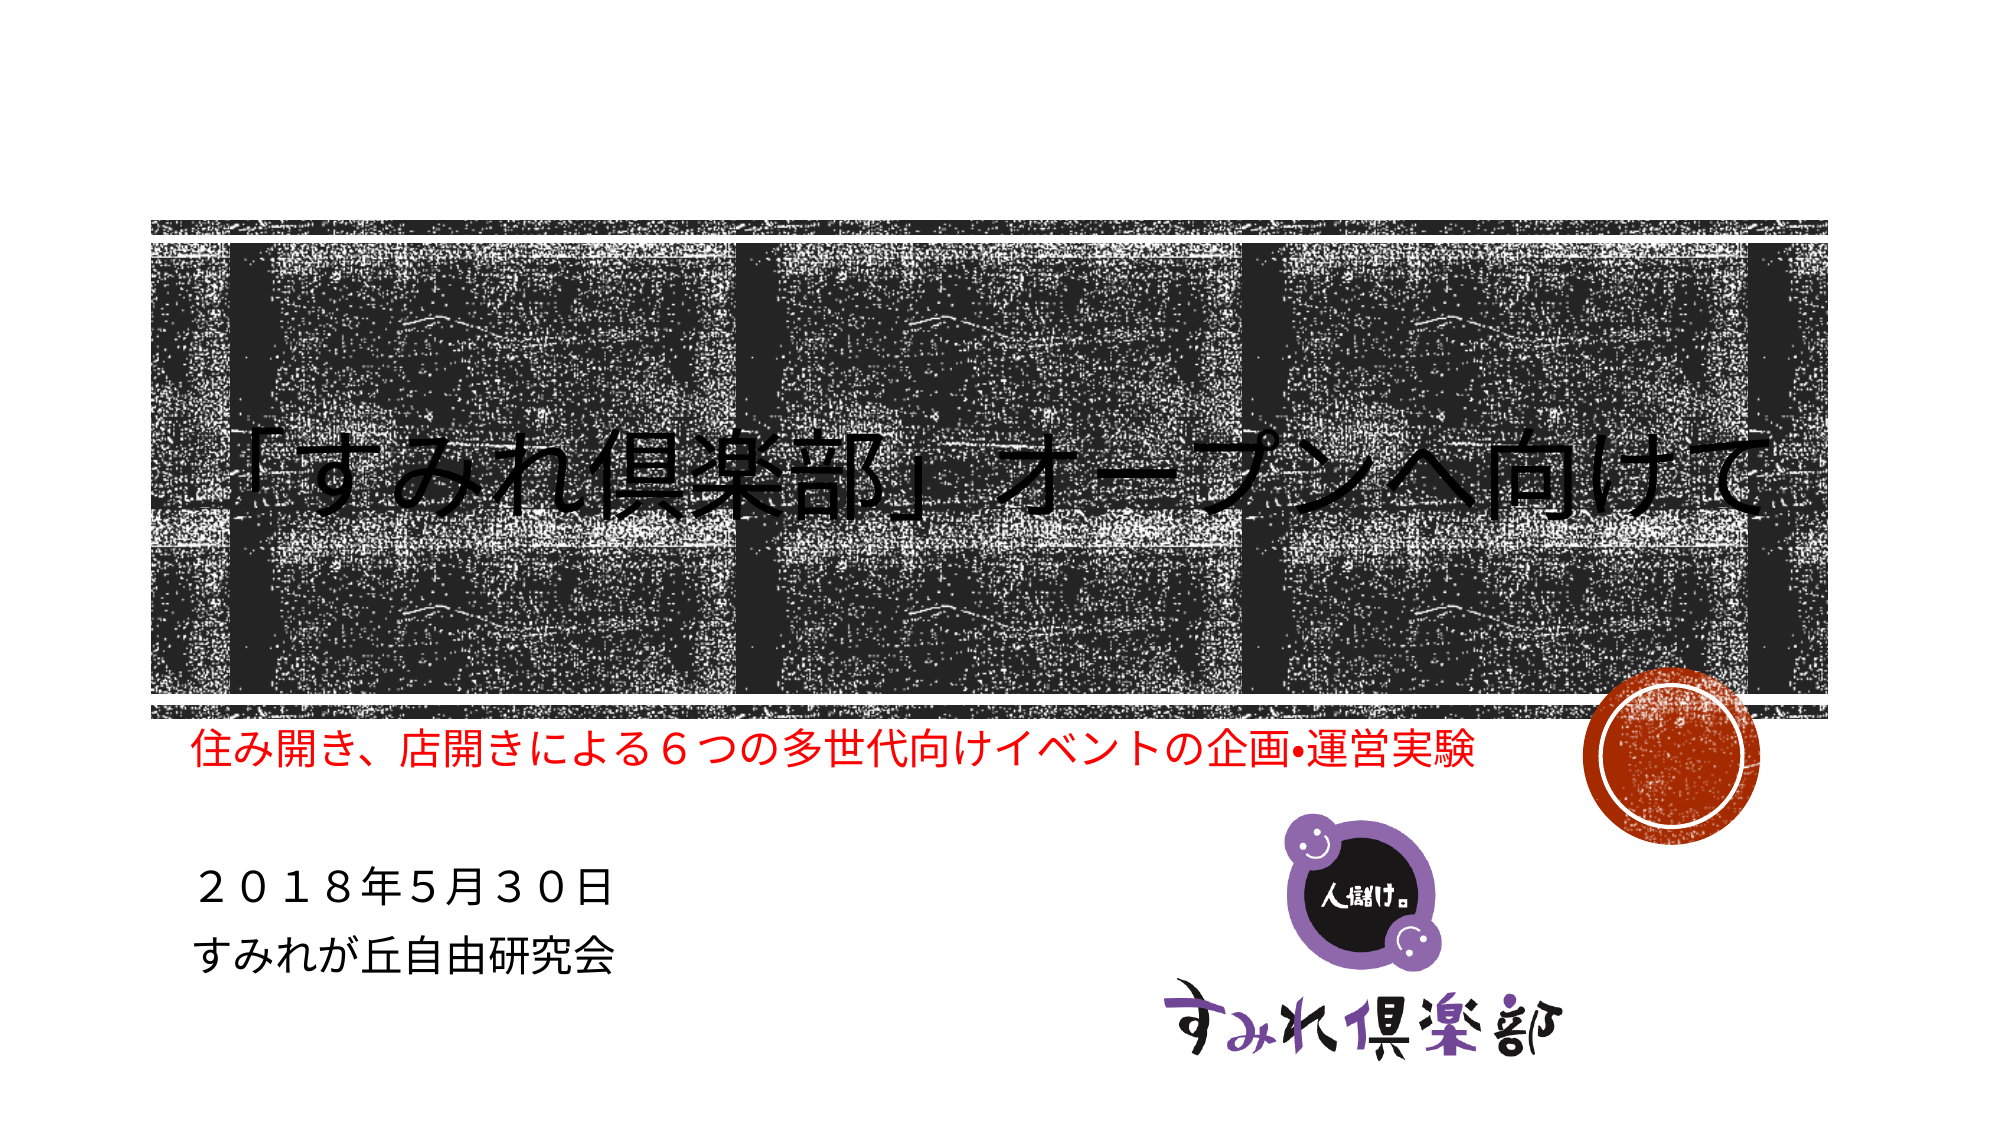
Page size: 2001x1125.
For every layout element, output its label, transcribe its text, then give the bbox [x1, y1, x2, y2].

title 「すみれ倶楽部」オープンへ向けて [172, 234, 1881, 733]
subtitle 住み開き、店開きによる６つの多世代向けイベントの企画・運営実験 ２０１８年５月３０日 すみれが丘自由研究会 [175, 720, 1596, 990]
picture [1137, 794, 1585, 1070]
